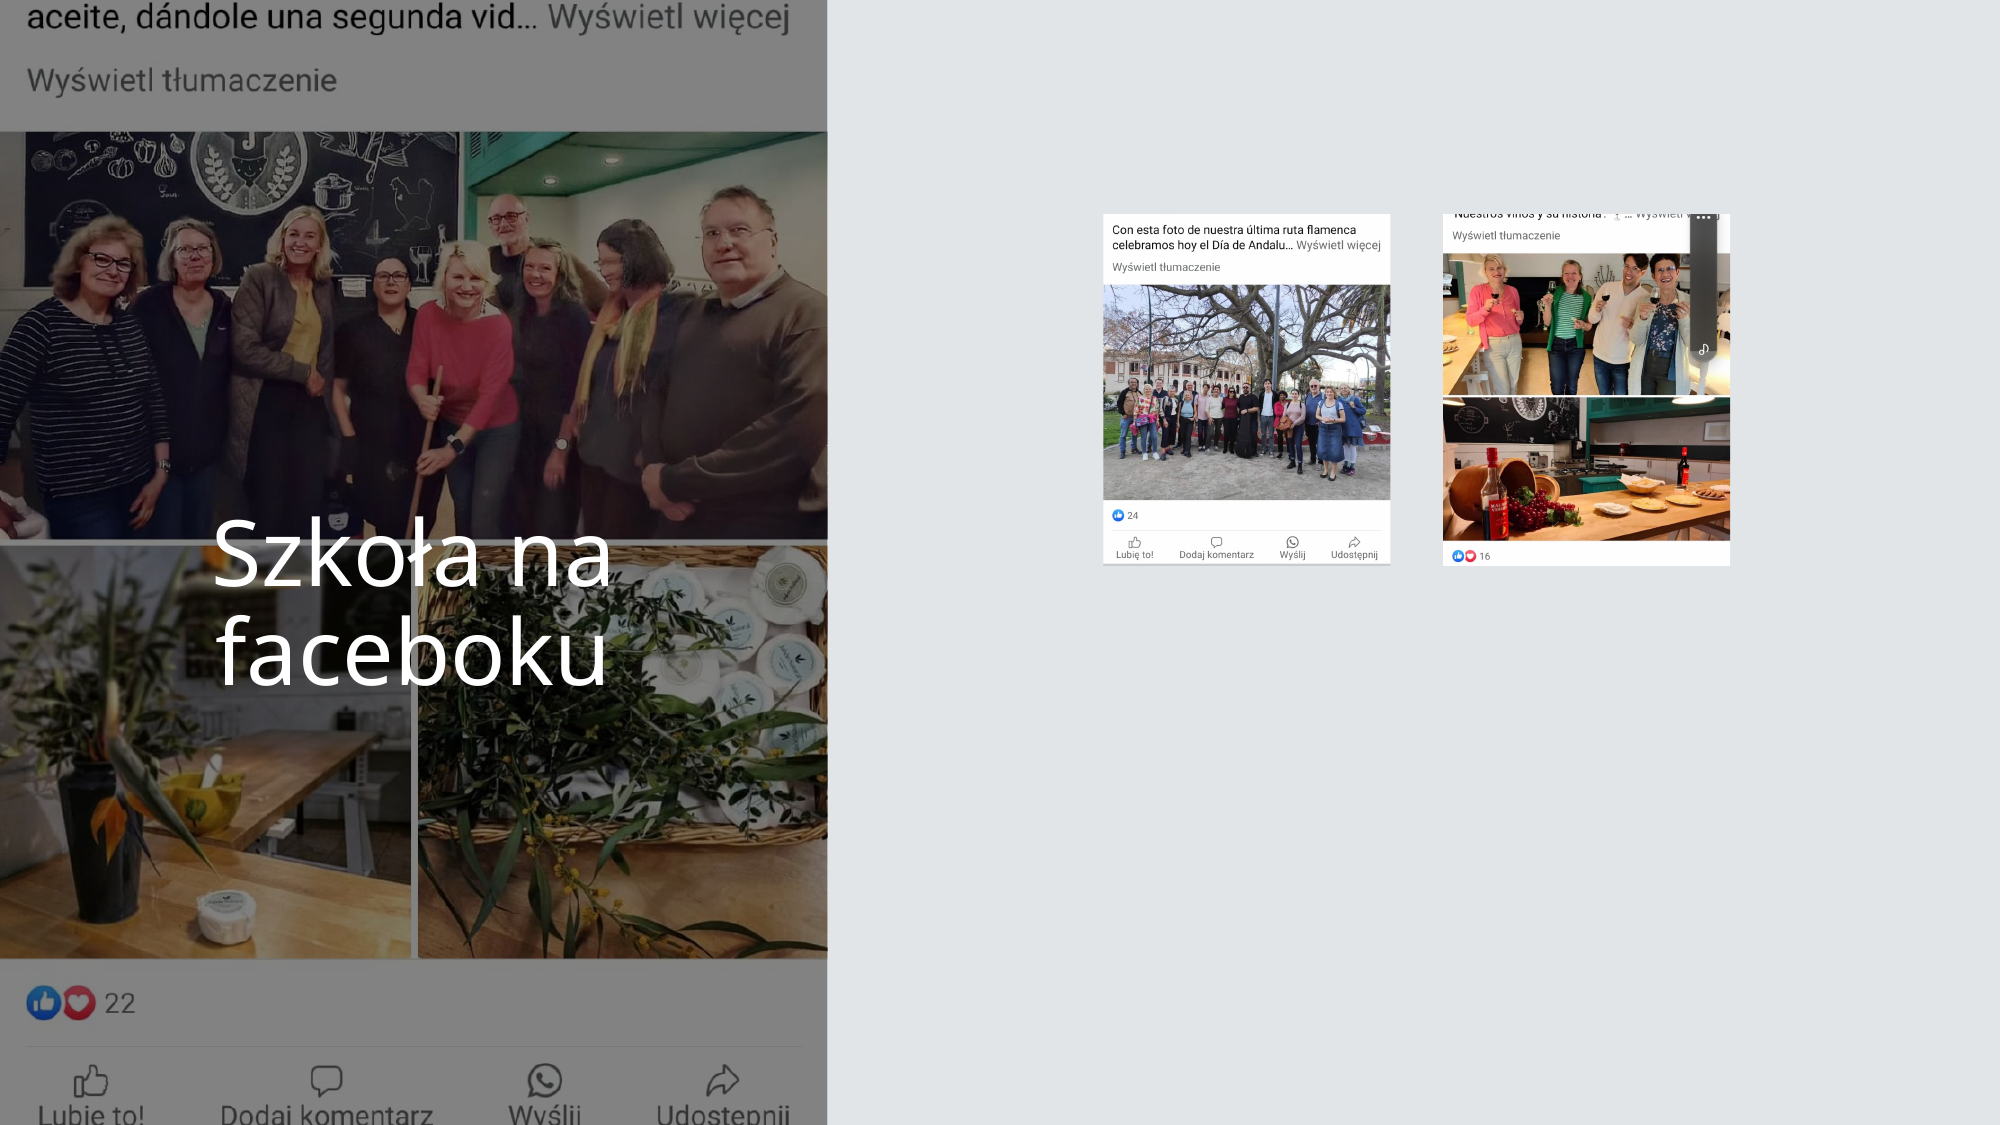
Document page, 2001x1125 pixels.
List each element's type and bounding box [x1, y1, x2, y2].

picture [1103, 213, 1391, 566]
picture [0, 0, 828, 1125]
text_box [828, 0, 2000, 1125]
picture [1443, 213, 1731, 566]
